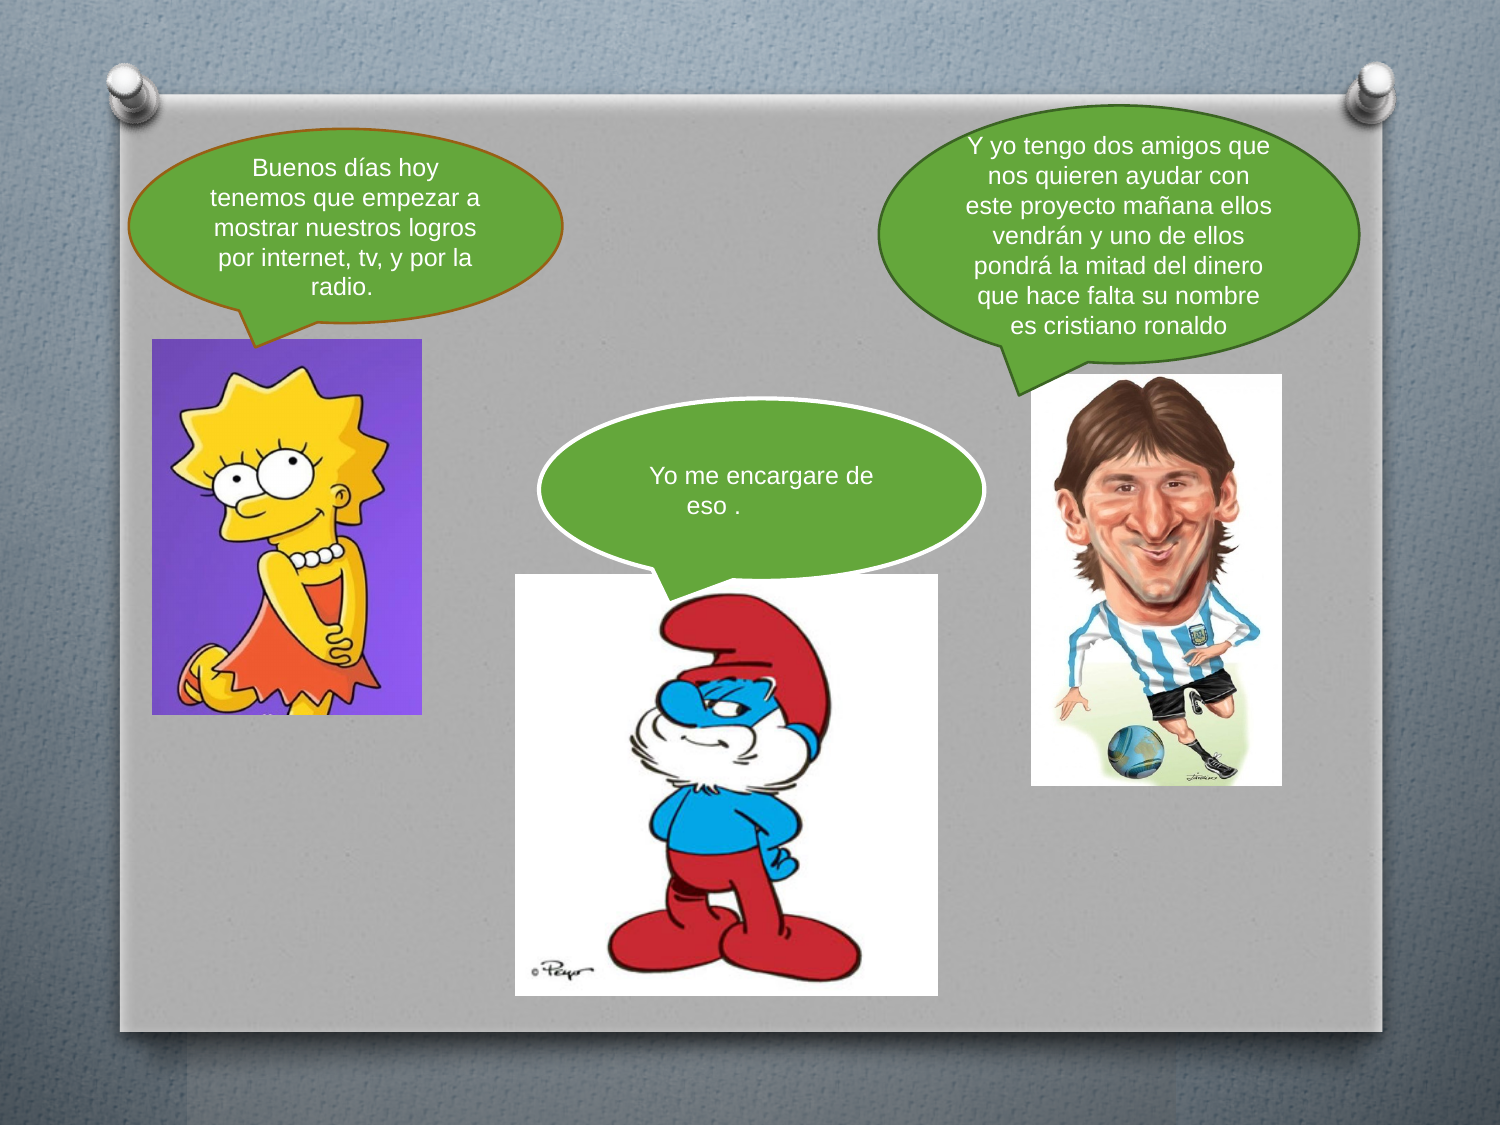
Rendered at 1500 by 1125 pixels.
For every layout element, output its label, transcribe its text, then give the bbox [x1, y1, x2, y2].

picture [1317, 35, 1439, 156]
text_box Y yo tengo dos amigos que nos quieren ayudar con este proyecto mañana ellos vendrán y uno de ellos pondrá la mitad del dinero que hace falta su nombre es cristiano ronaldo [877, 104, 1361, 397]
picture [515, 573, 938, 997]
picture [152, 339, 423, 716]
picture [1031, 374, 1282, 786]
picture [75, 29, 198, 153]
text_box Buenos días hoy tenemos que empezar a mostrar nuestros logros por internet, tv, y por la radio. [127, 127, 564, 339]
text_box Yo me encargare de eso . [536, 396, 987, 573]
